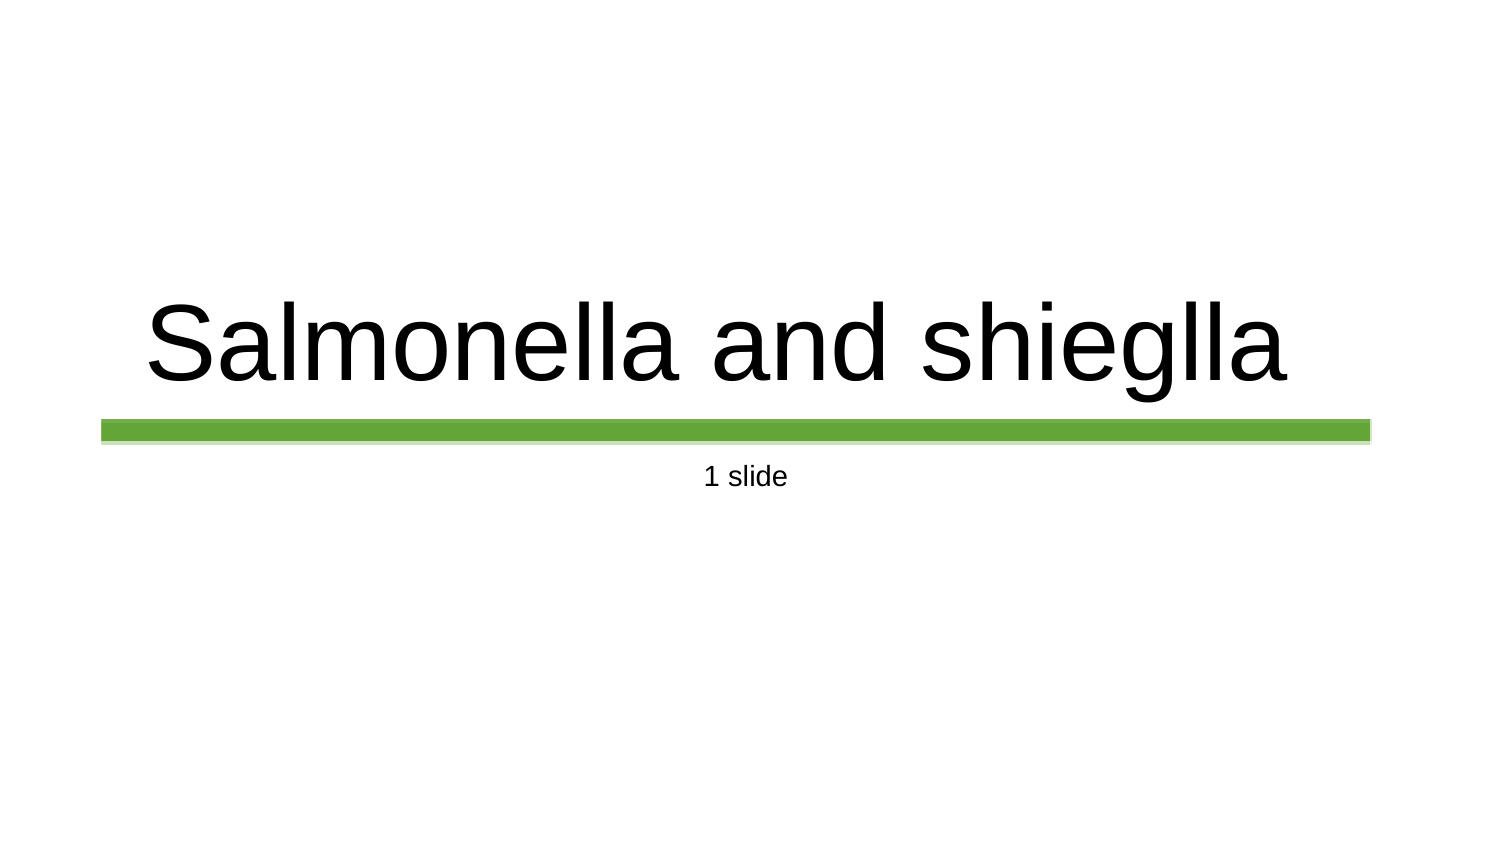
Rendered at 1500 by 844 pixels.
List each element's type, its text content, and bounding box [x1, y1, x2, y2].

picture [87, 419, 1460, 600]
text_box Salmonella and shieglla [116, 257, 1317, 398]
